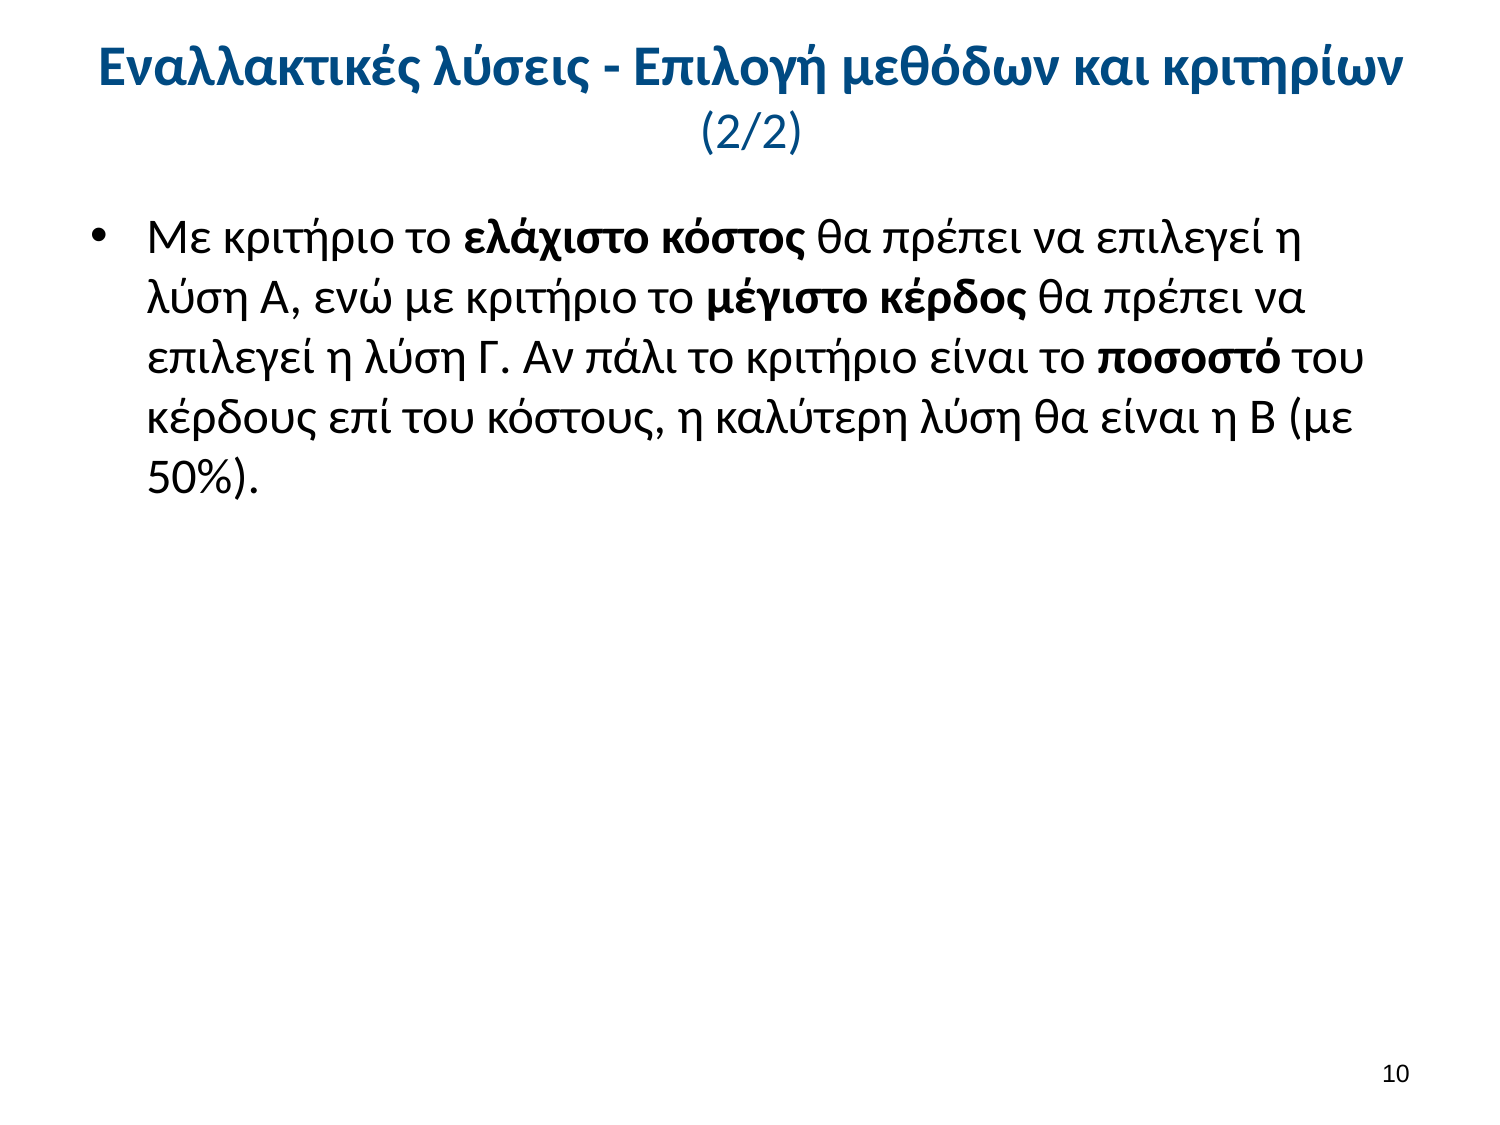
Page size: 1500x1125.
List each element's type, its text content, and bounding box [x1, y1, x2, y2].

slide_number 9 [1074, 1042, 1425, 1103]
title Εναλλακτικές λύσεις - Επιλογή μεθόδων και κριτηρίων (2/2) [76, 19, 1427, 169]
list Με κριτήριο το ελάχιστο κόστος θα πρέπει να επιλεγεί η λύση Α, ενώ με κριτήριο το μέγιστο κέρδος θα πρέπει να επιλεγεί η λύση Γ. Αν πάλι το κριτήριο είναι το ποσοστό του κέρδους επί του κόστους, η καλύτερη λύση θα είναι η Β (με 50%). [75, 196, 1425, 1024]
